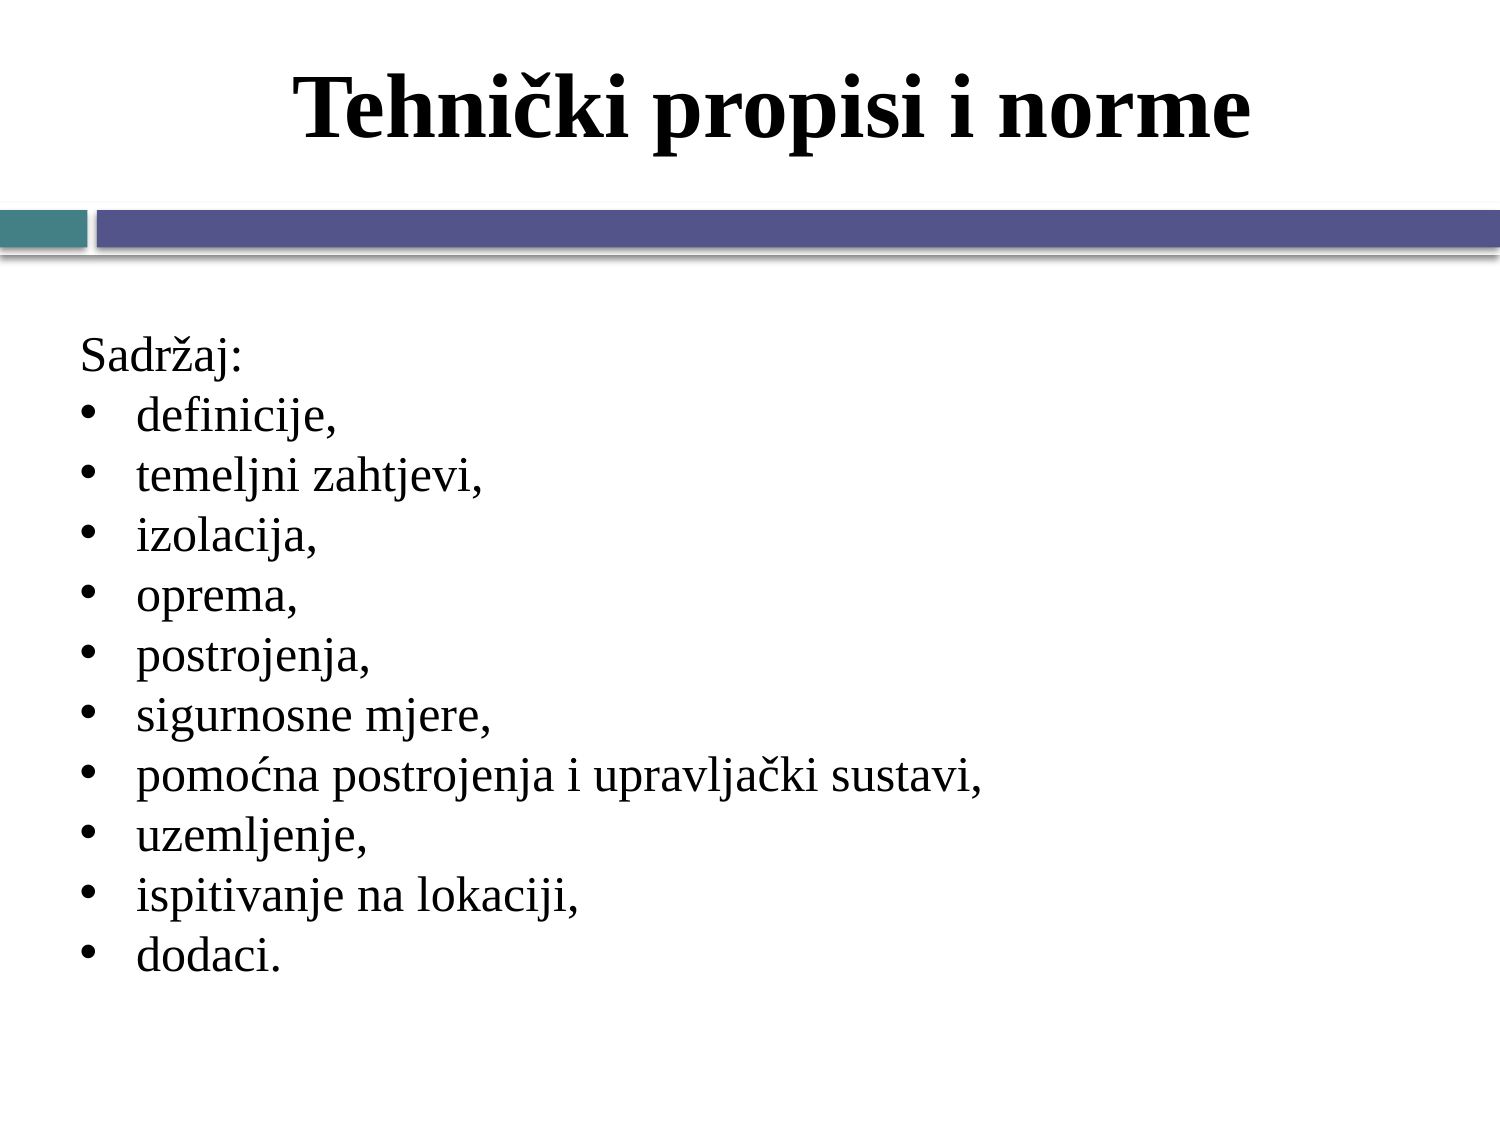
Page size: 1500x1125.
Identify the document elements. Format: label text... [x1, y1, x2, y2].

title Tehnički propisi i norme [104, 19, 1442, 182]
text_box Sadržaj: definicije, temeljni zahtjevi, izolacija, oprema, postrojenja, sigurnosne mjere, pomoćna postrojenja i upravljački sustavi, uzemljenje, ispitivanje na lokaciji, dodaci. [64, 314, 1500, 990]
